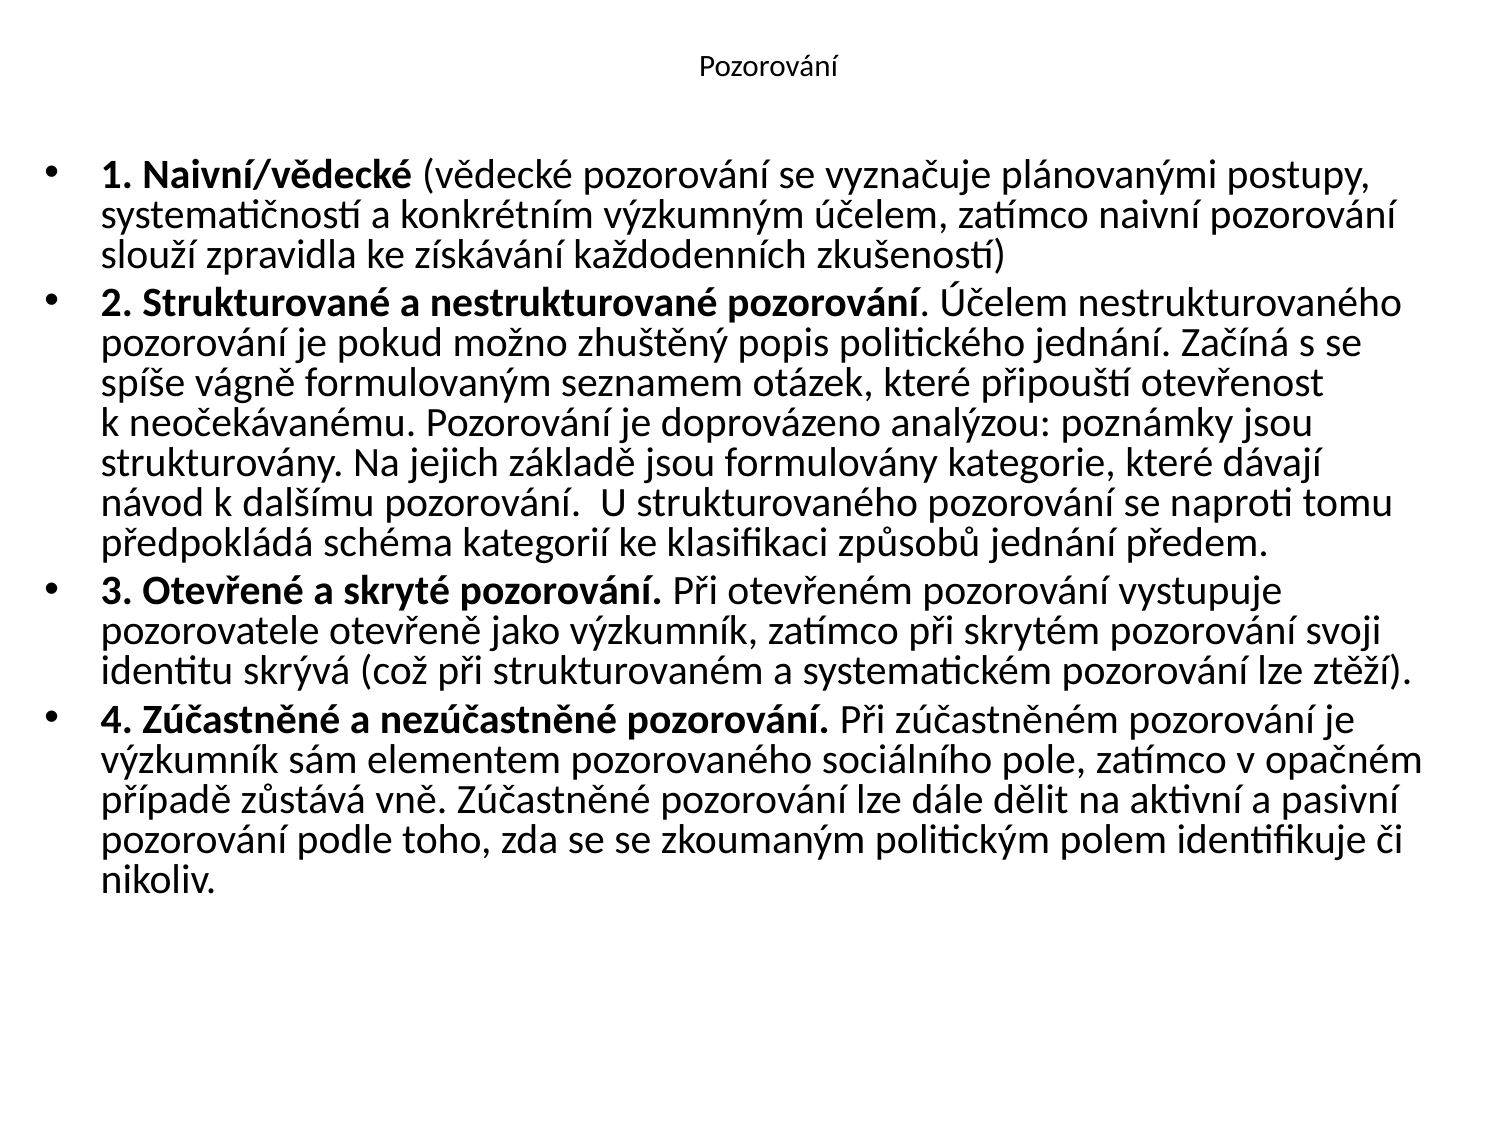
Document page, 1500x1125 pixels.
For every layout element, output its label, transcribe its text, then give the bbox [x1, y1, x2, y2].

list 1. Naivní/vědecké (vědecké pozorování se vyznačuje plánovanými postupy, systematičností a konkrétním výzkumným účelem, zatímco naivní pozorování slouží zpravidla ke získávání každodenních zkušeností) 2. Strukturované a nestrukturované pozorování. Účelem nestrukturovaného pozorování je pokud možno zhuštěný popis politického jednání. Začíná s se spíše vágně formulovaným seznamem otázek, které připouští otevřenost k neočekávanému. Pozorování je doprovázeno analýzou: poznámky jsou strukturovány. Na jejich základě jsou formulovány kategorie, které dávají návod k dalšímu pozorování. U strukturovaného pozorování se naproti tomu předpokládá schéma kategorií ke klasifikaci způsobů jednání předem. 3. Otevřené a skryté pozorování. Při otevřeném pozorování vystupuje pozorovatele otevřeně jako výzkumník, zatímco při skrytém pozorování svoji identitu skrývá (což při strukturovaném a systematickém pozorování lze ztěží). 4. Zúčastněné a nezúčastněné pozorování. Při zúčastněném pozorování je výzkumník sám elementem pozorovaného sociálního pole, zatímco v opačném případě zůstává vně. Zúčastněné pozorování lze dále dělit na aktivní a pasivní pozorování podle toho, zda se se zkoumaným politickým polem identifikuje či nikoliv. [29, 148, 1450, 1094]
title Pozorování [99, 37, 1438, 91]
